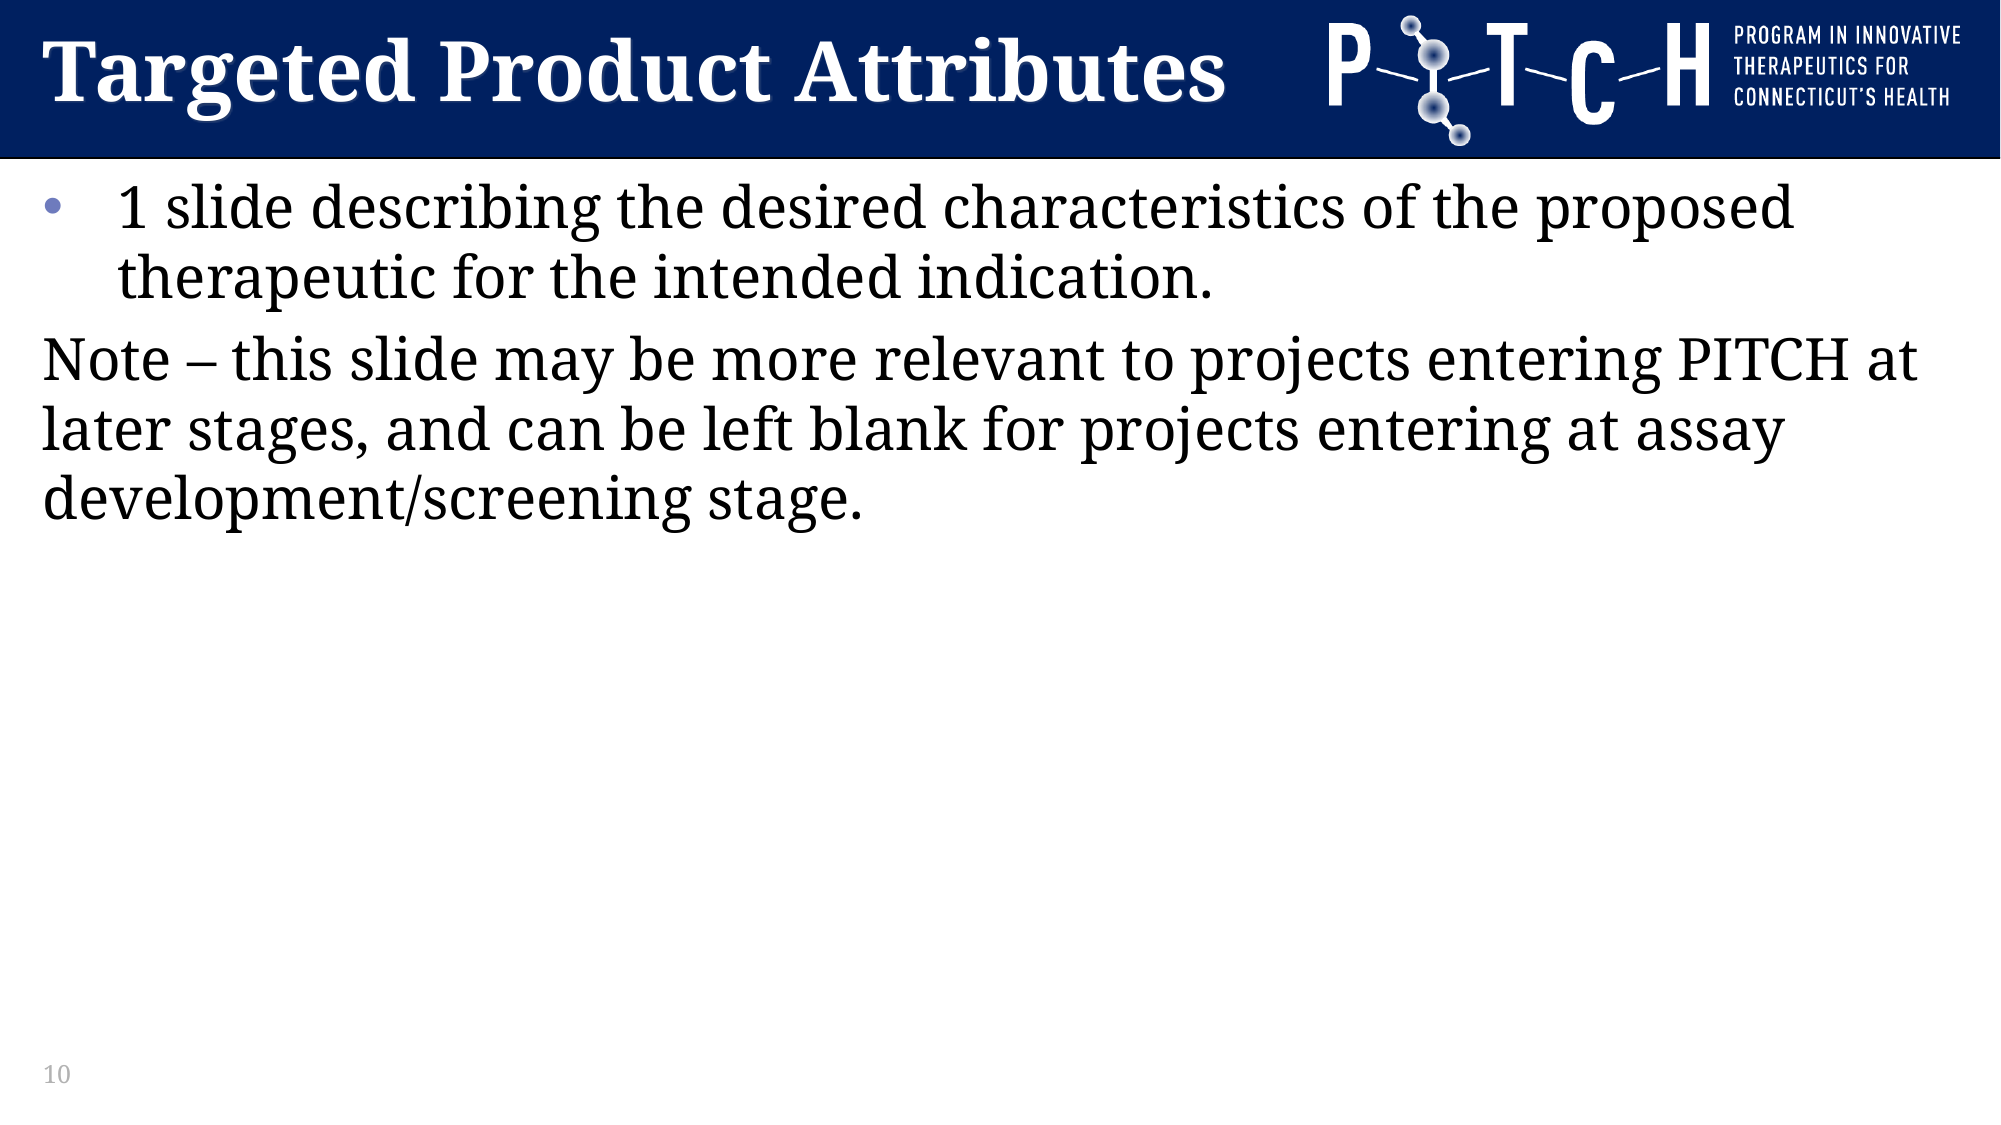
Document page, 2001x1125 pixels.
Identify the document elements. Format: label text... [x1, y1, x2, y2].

slide_number 10 [27, 1049, 446, 1101]
list 1 slide describing the desired characteristics of the proposed therapeutic for the intended indication. Note – this slide may be more relevant to projects entering PITCH at later stages, and can be left blank for projects entering at assay development/screening stage. [27, 162, 1965, 1038]
picture [1276, 0, 2001, 186]
title Targeted Product Attributes [27, 11, 1728, 125]
